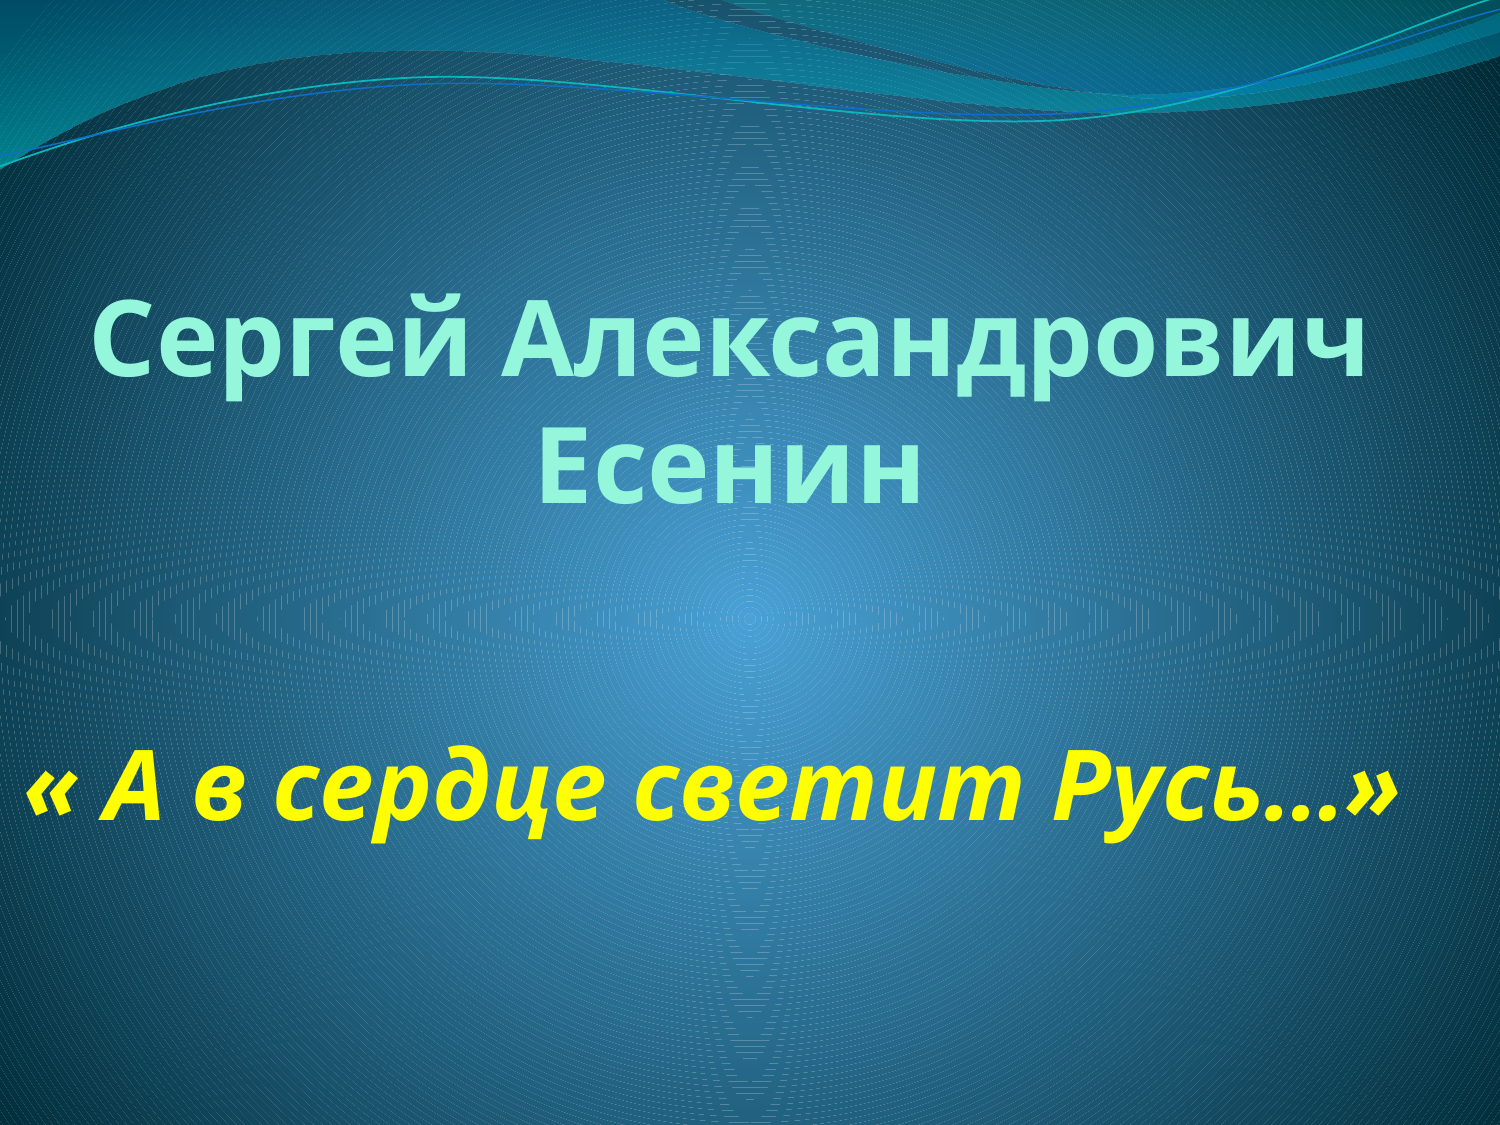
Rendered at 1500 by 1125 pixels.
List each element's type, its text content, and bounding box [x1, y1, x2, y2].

title Сергей Александрович Есенин [87, 224, 1376, 525]
subtitle « А в сердце светит Русь…» [23, 714, 1500, 997]
